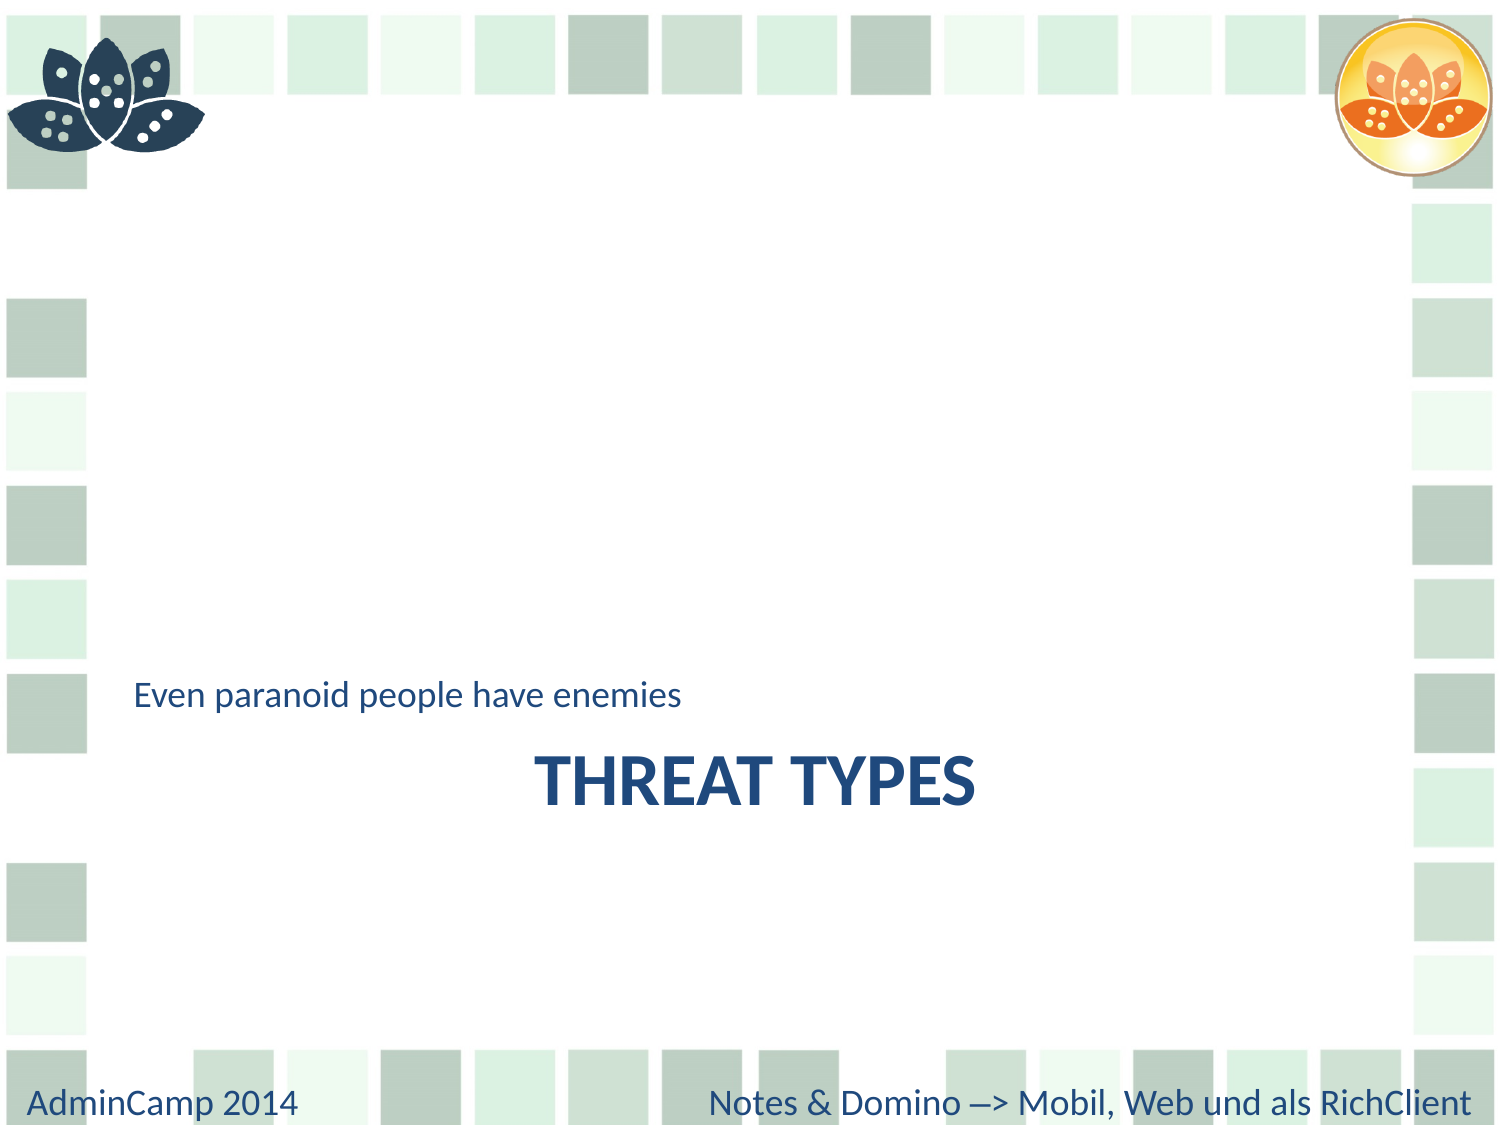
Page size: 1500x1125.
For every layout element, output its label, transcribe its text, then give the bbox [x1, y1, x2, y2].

title Threat Types [118, 723, 1394, 947]
list Even paranoid people have enemies [118, 476, 1394, 723]
picture [0, 8, 1500, 1125]
